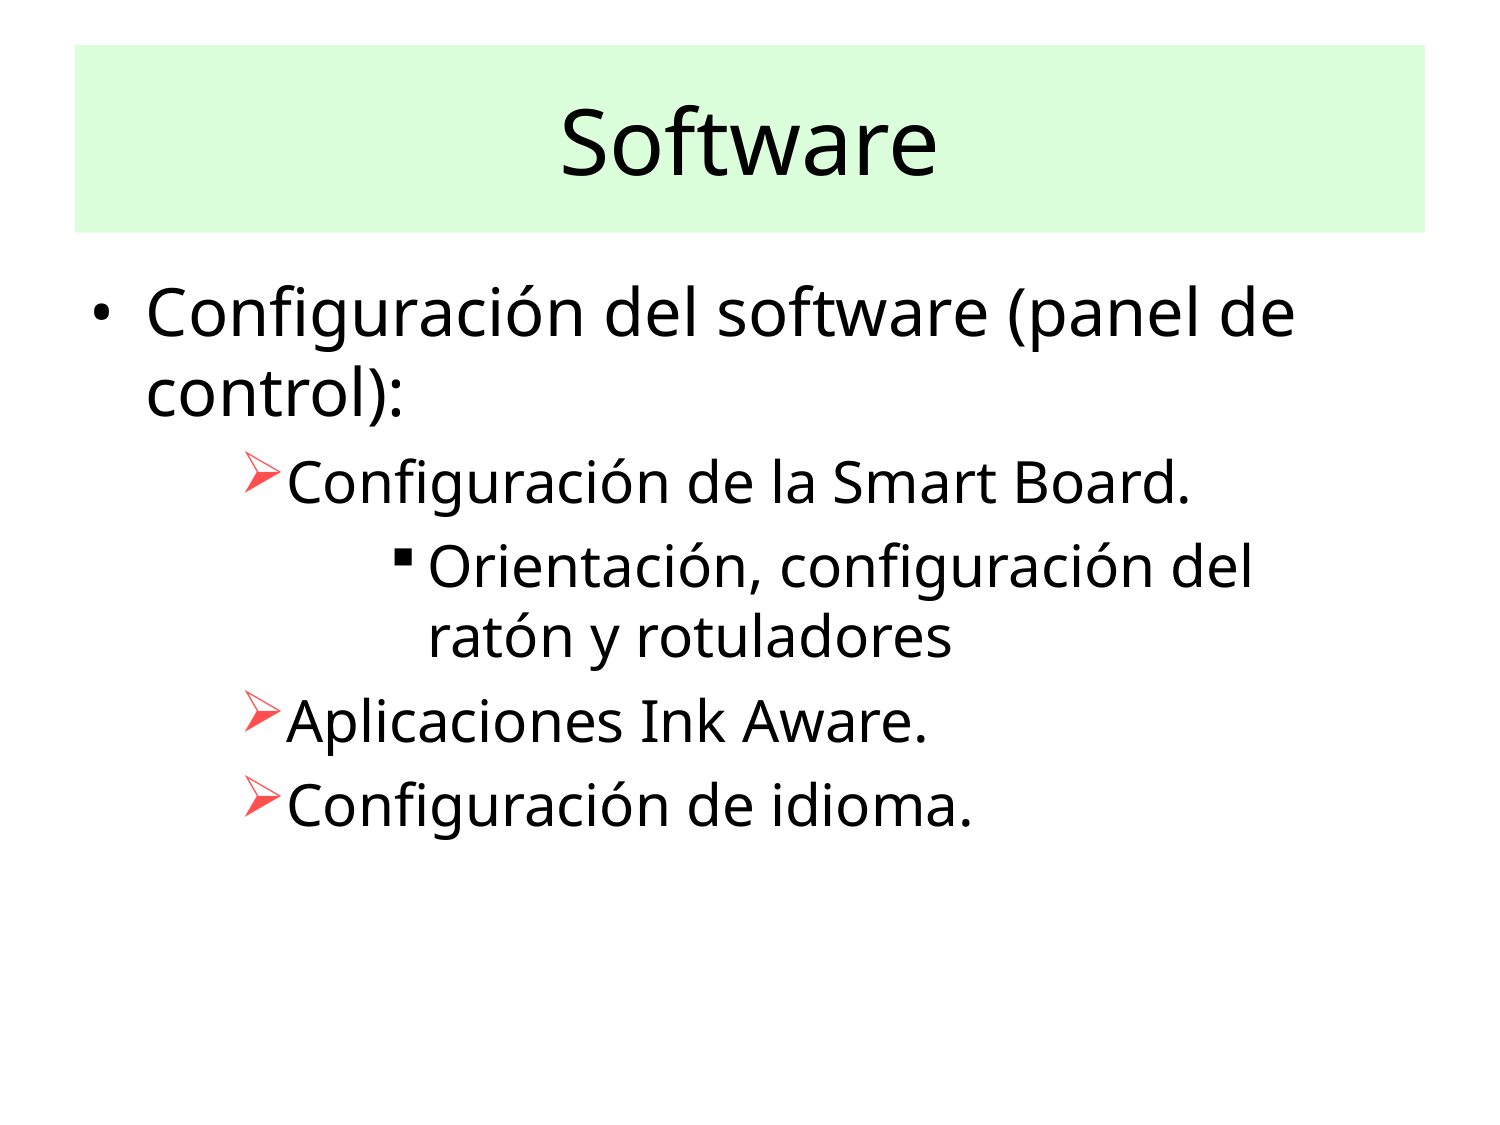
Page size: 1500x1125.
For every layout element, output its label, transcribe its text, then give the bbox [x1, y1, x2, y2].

list Configuración del software (panel de control): Configuración de la Smart Board. Orientación, configuración del ratón y rotuladores Aplicaciones Ink Aware. Configuración de idioma. [75, 262, 1425, 1005]
title Software [75, 45, 1425, 233]
